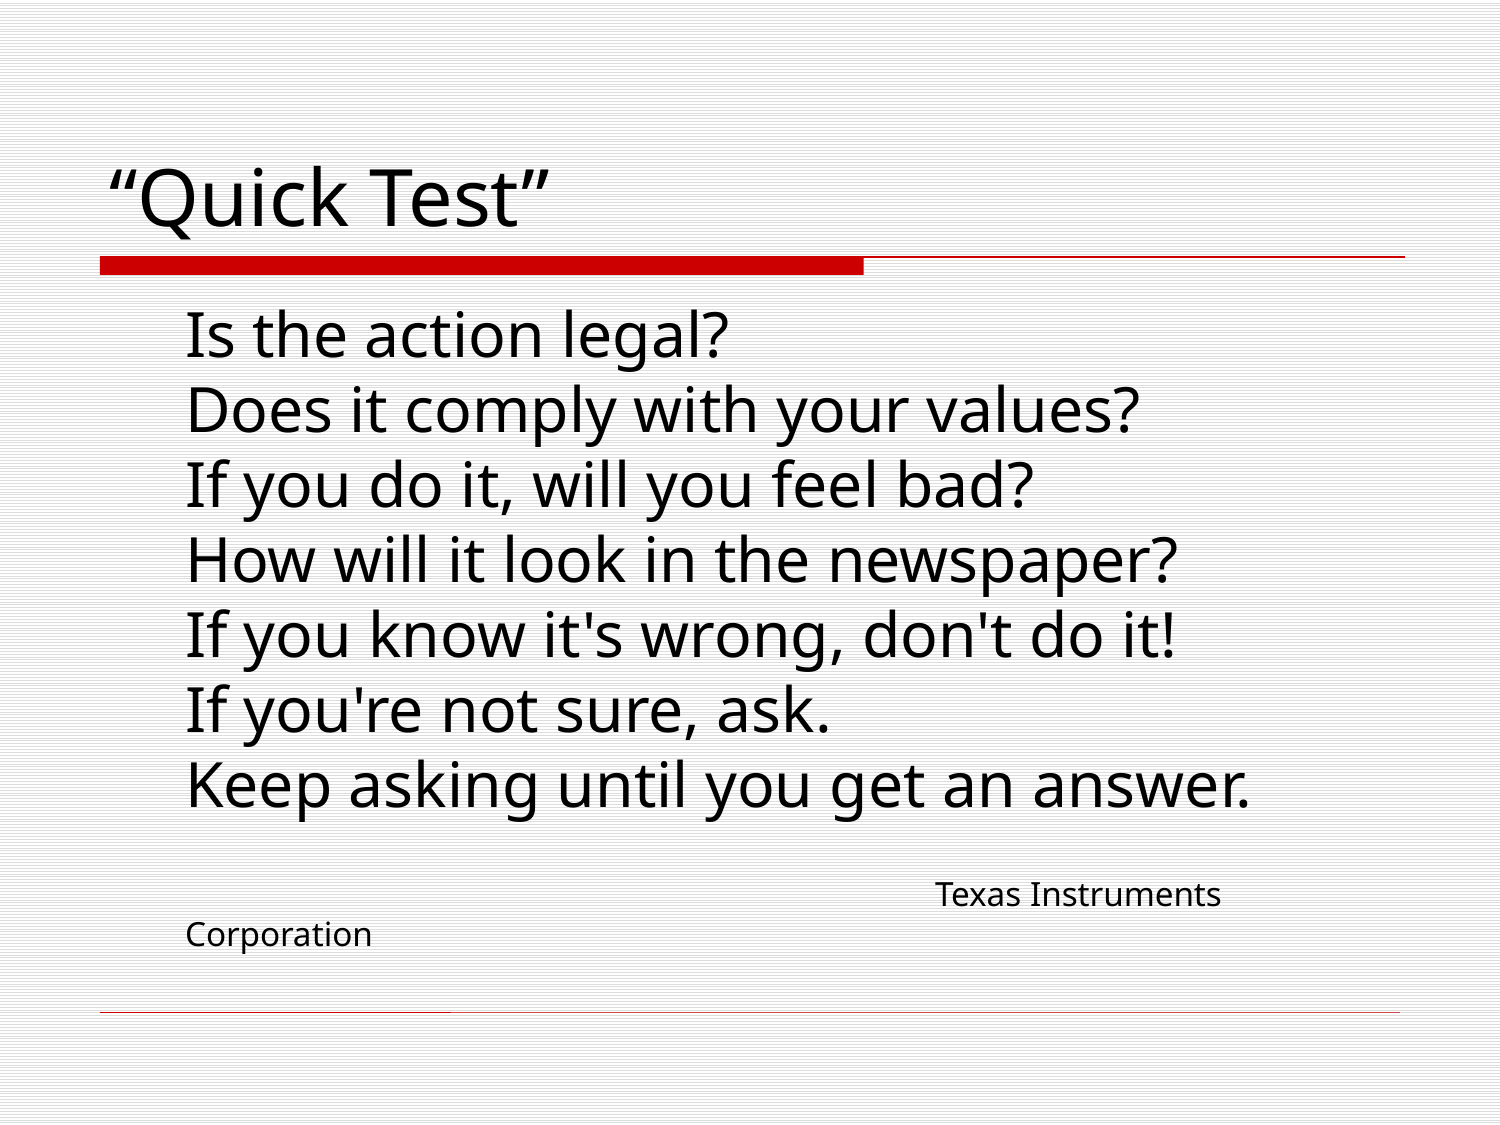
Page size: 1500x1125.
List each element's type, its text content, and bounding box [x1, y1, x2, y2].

list Is the action legal? Does it comply with your values? If you do it, will you feel bad? How will it look in the newspaper? If you know it's wrong, don't do it! If you're not sure, ask. Keep asking until you get an answer. Texas Instruments Corporation [92, 287, 1406, 988]
title “Quick Test” [94, 50, 1407, 250]
